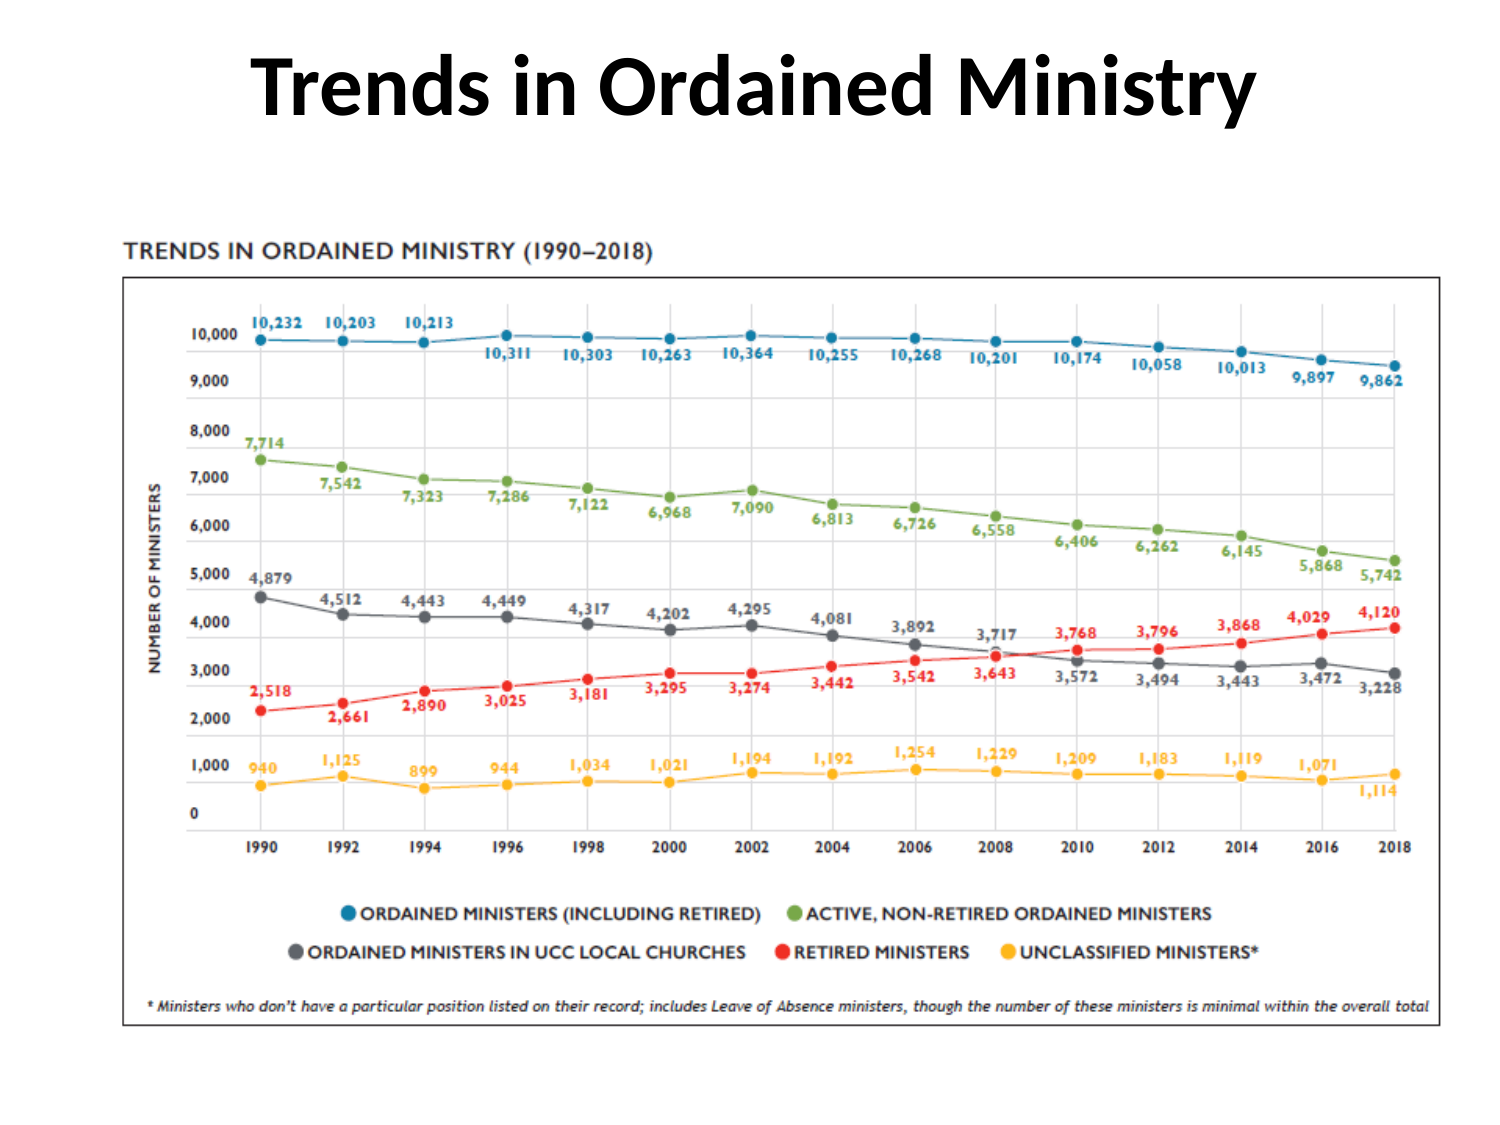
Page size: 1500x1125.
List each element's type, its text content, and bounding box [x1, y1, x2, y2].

picture [121, 232, 1450, 1036]
title Trends in Ordained Ministry [35, 32, 1476, 143]
